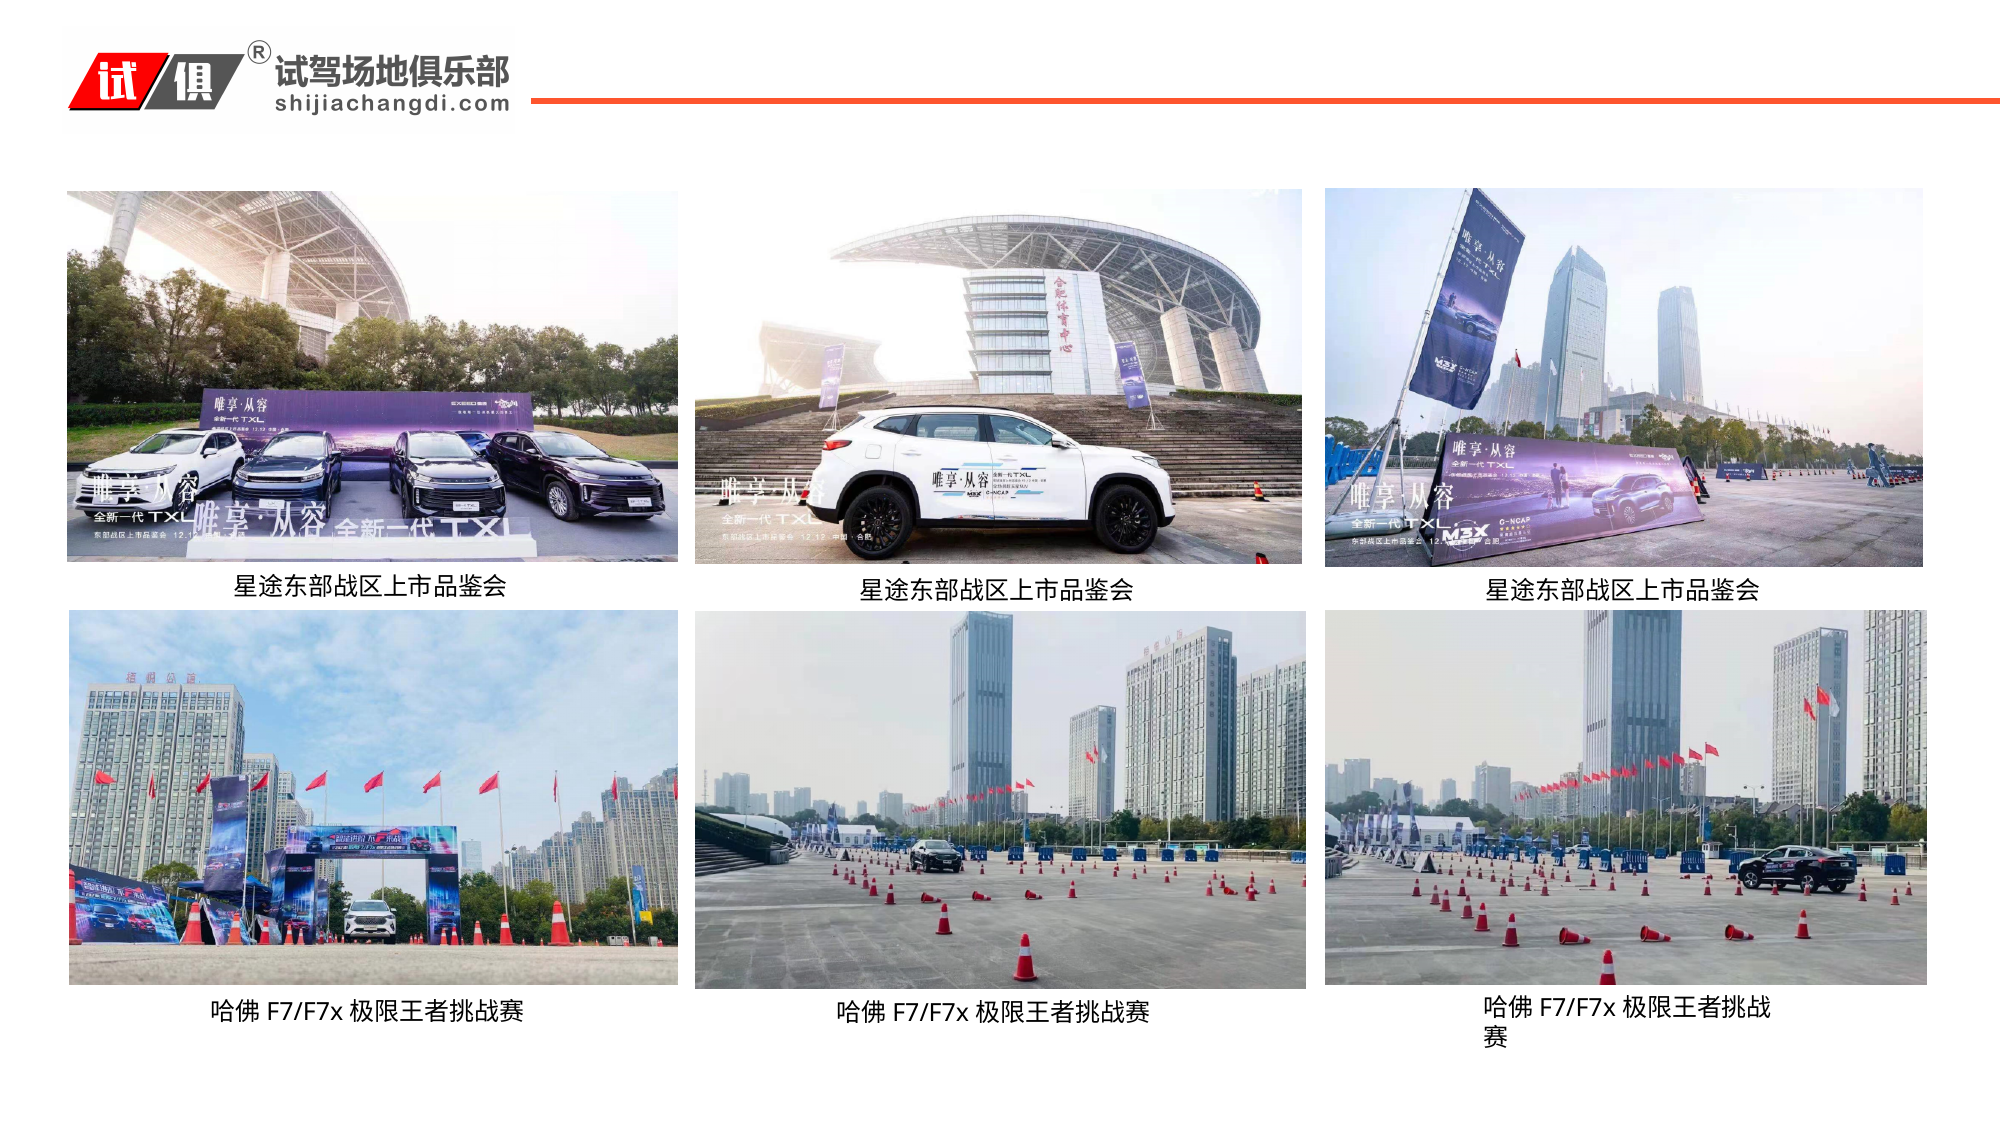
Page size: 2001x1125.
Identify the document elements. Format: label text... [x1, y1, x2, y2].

picture [62, 26, 515, 134]
picture [69, 610, 678, 985]
text_box 哈佛F7/F7x极限王者挑战赛 [1468, 985, 1805, 1059]
text_box 星途东部战区上市品鉴会 [218, 563, 527, 608]
picture [67, 191, 678, 562]
picture [695, 189, 1302, 564]
text_box 星途东部战区上市品鉴会 [844, 566, 1153, 611]
picture [1325, 610, 1927, 985]
picture [1325, 188, 1923, 567]
text_box 哈佛F7/F7x极限王者挑战赛 [195, 988, 550, 1034]
text_box 星途东部战区上市品鉴会 [1470, 567, 1779, 610]
text_box 哈佛F7/F7x极限王者挑战赛 [821, 990, 1176, 1034]
picture [695, 611, 1306, 990]
